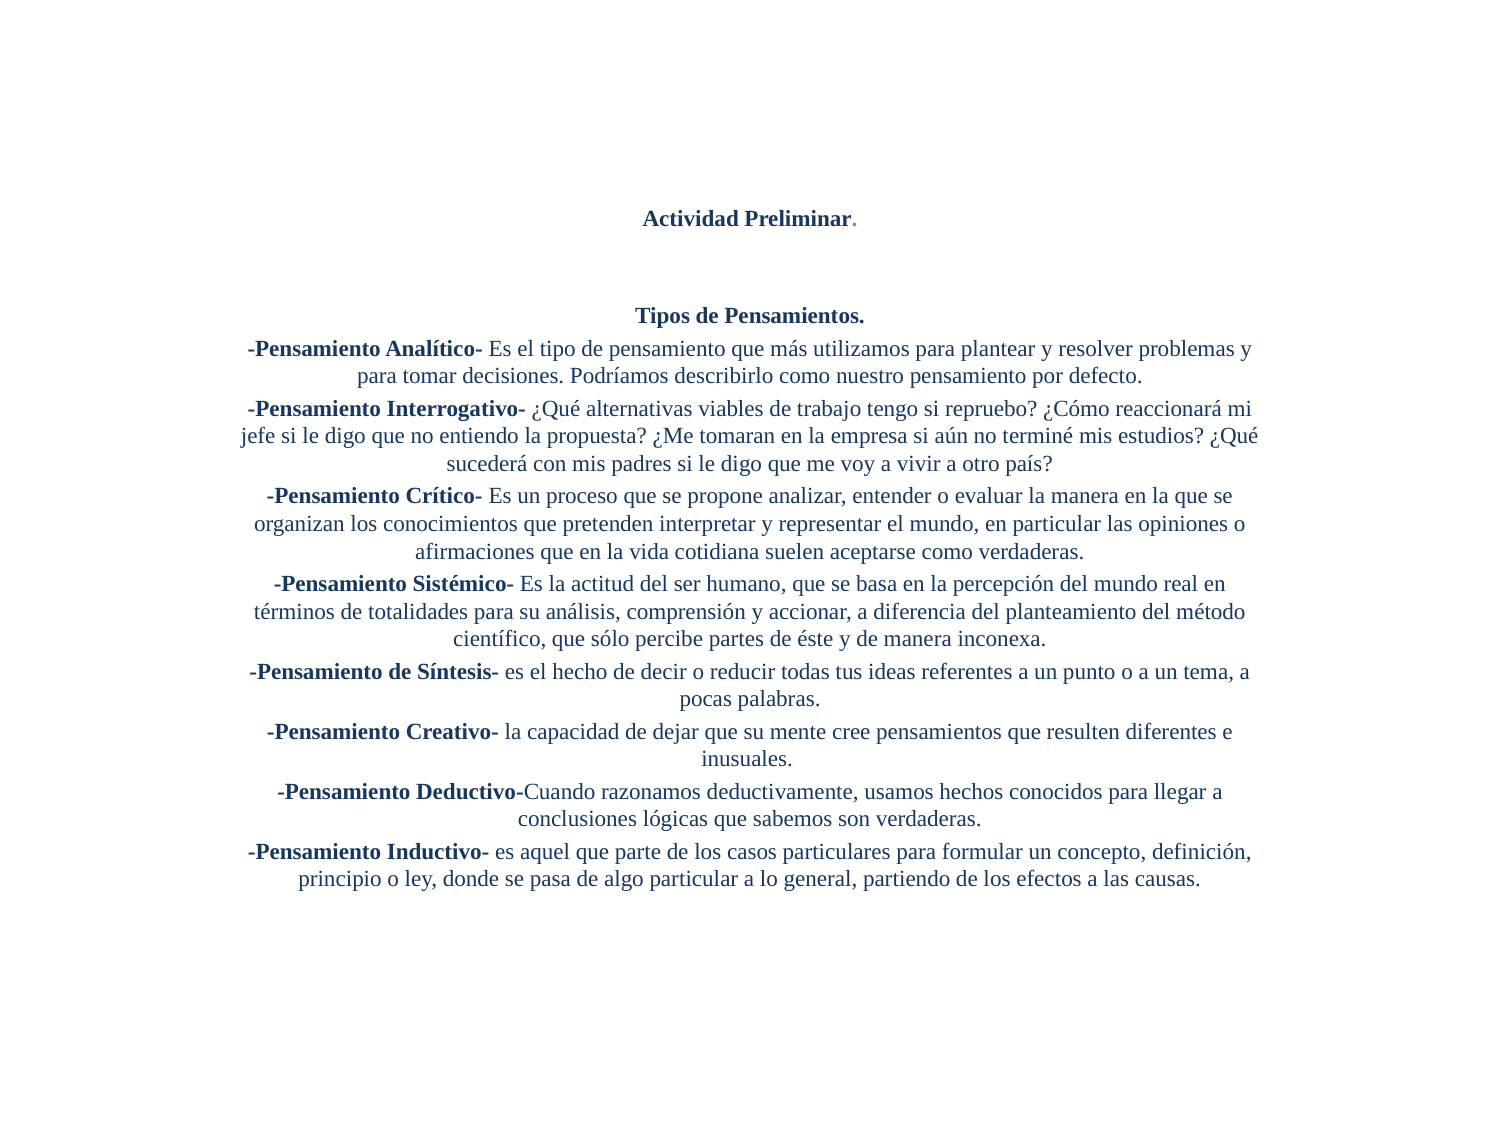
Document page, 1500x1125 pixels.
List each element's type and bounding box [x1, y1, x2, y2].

text_box [98, 64, 1414, 1026]
